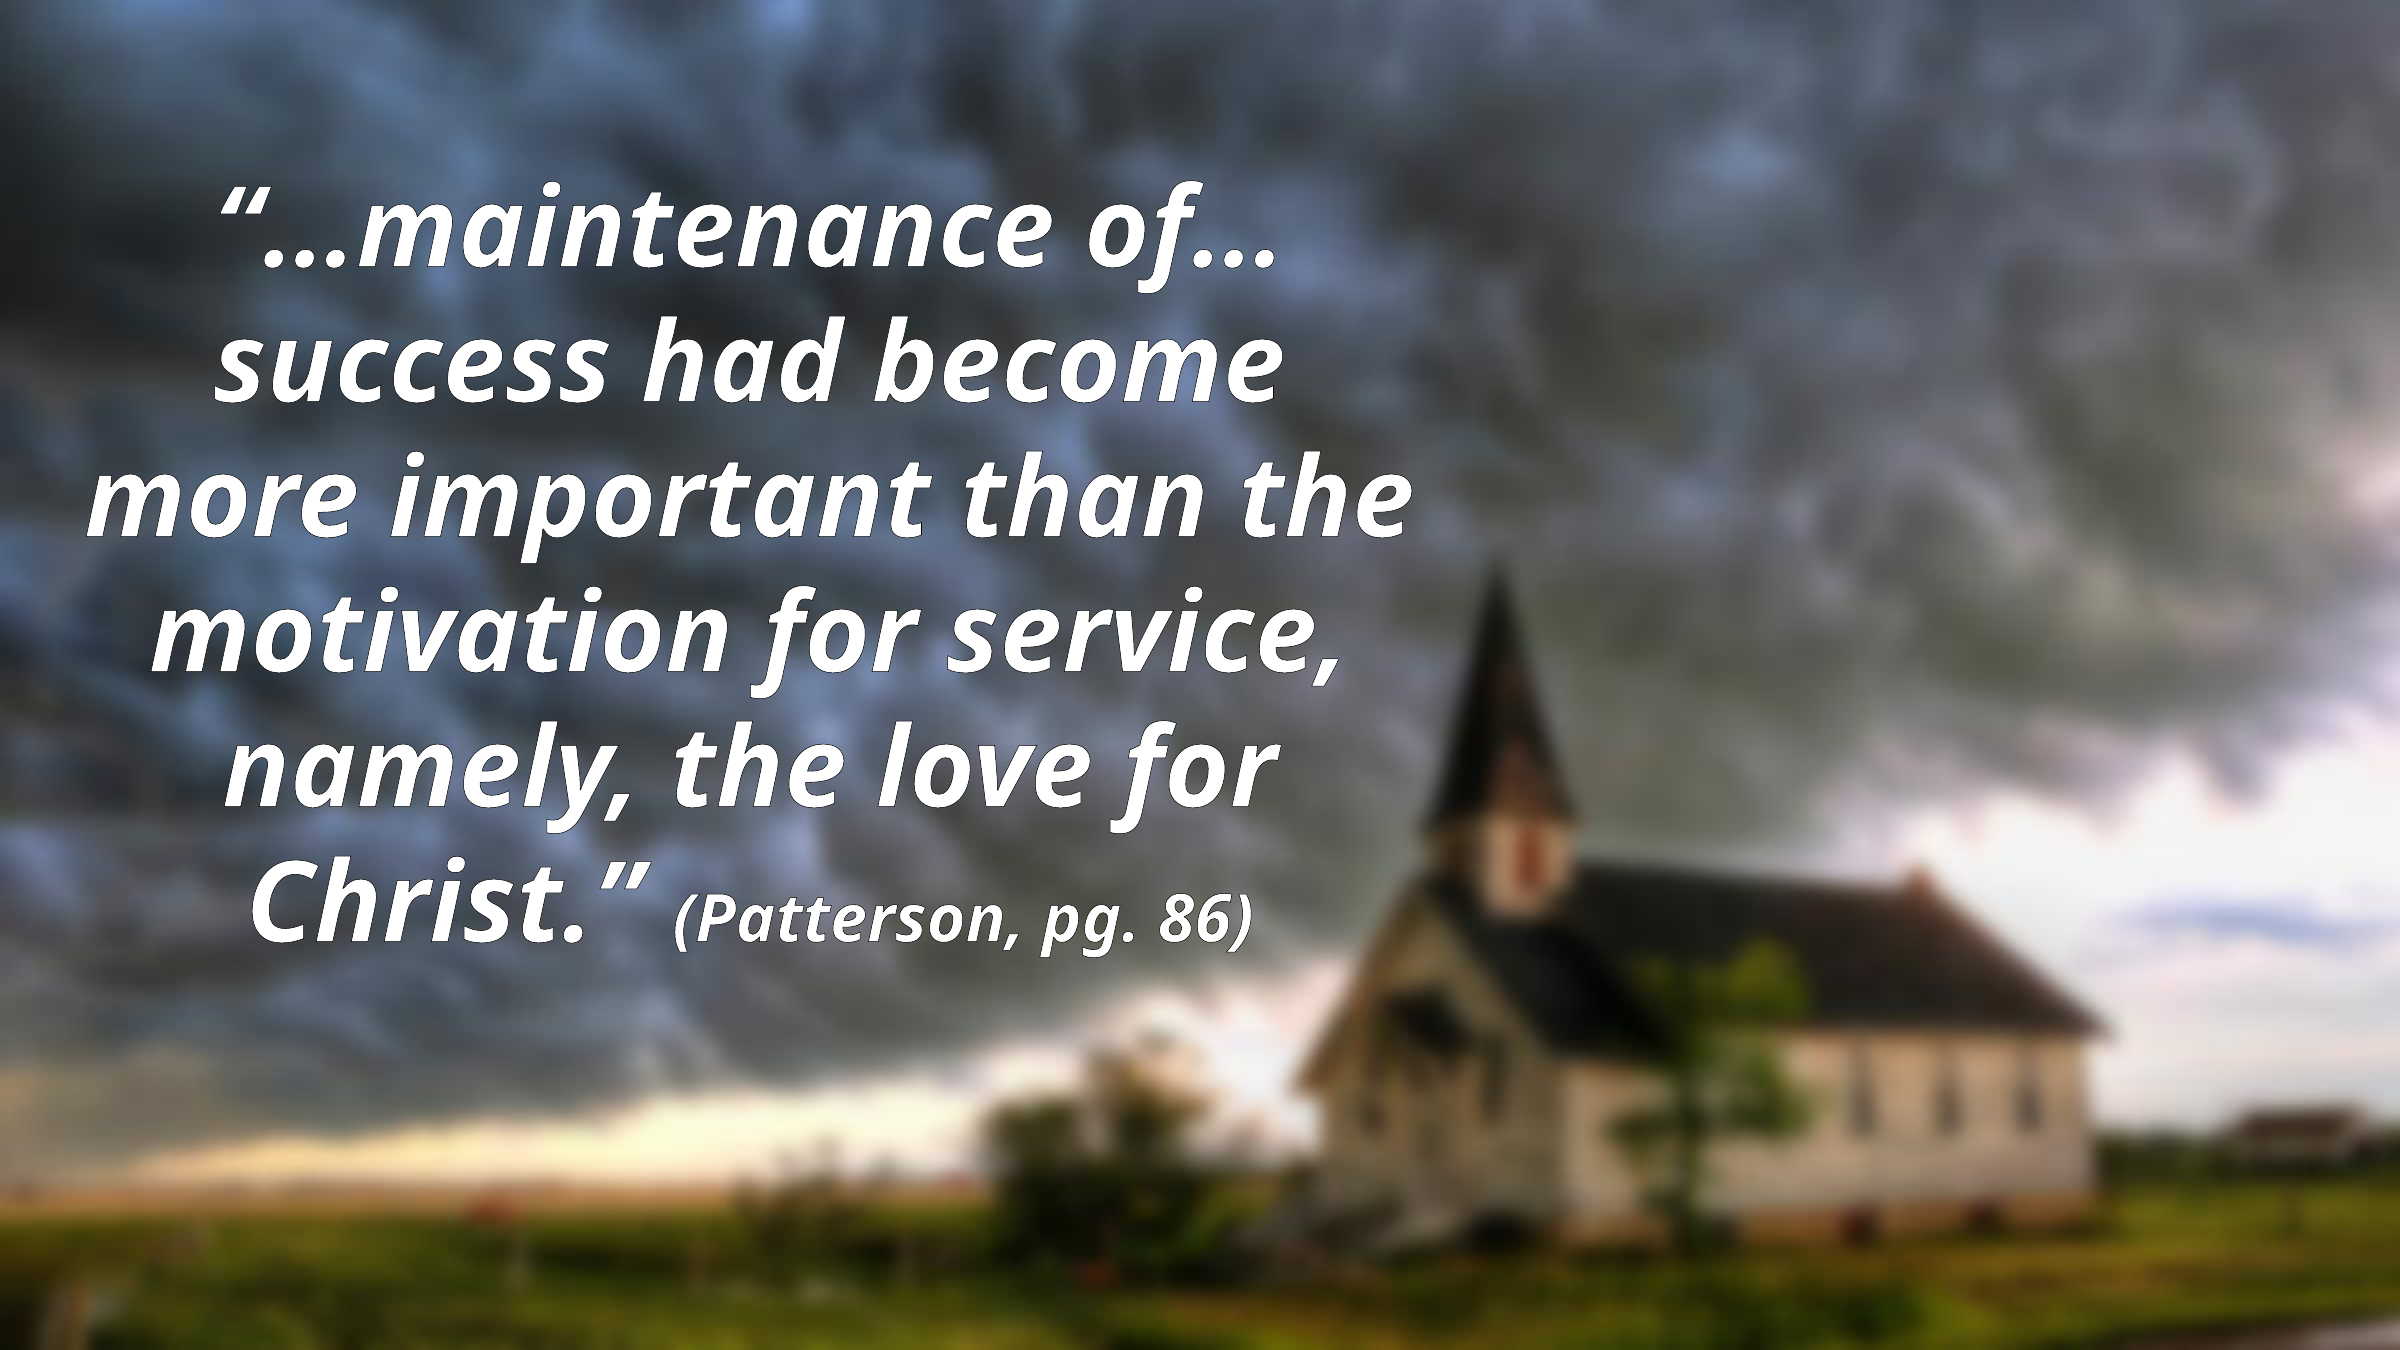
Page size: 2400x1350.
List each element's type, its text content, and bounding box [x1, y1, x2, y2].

picture [0, 0, 2400, 1350]
list “…maintenance of…success had become more important than the motivation for service, namely, the love for Christ.” (Patterson, pg. 86) [62, 143, 1438, 1194]
